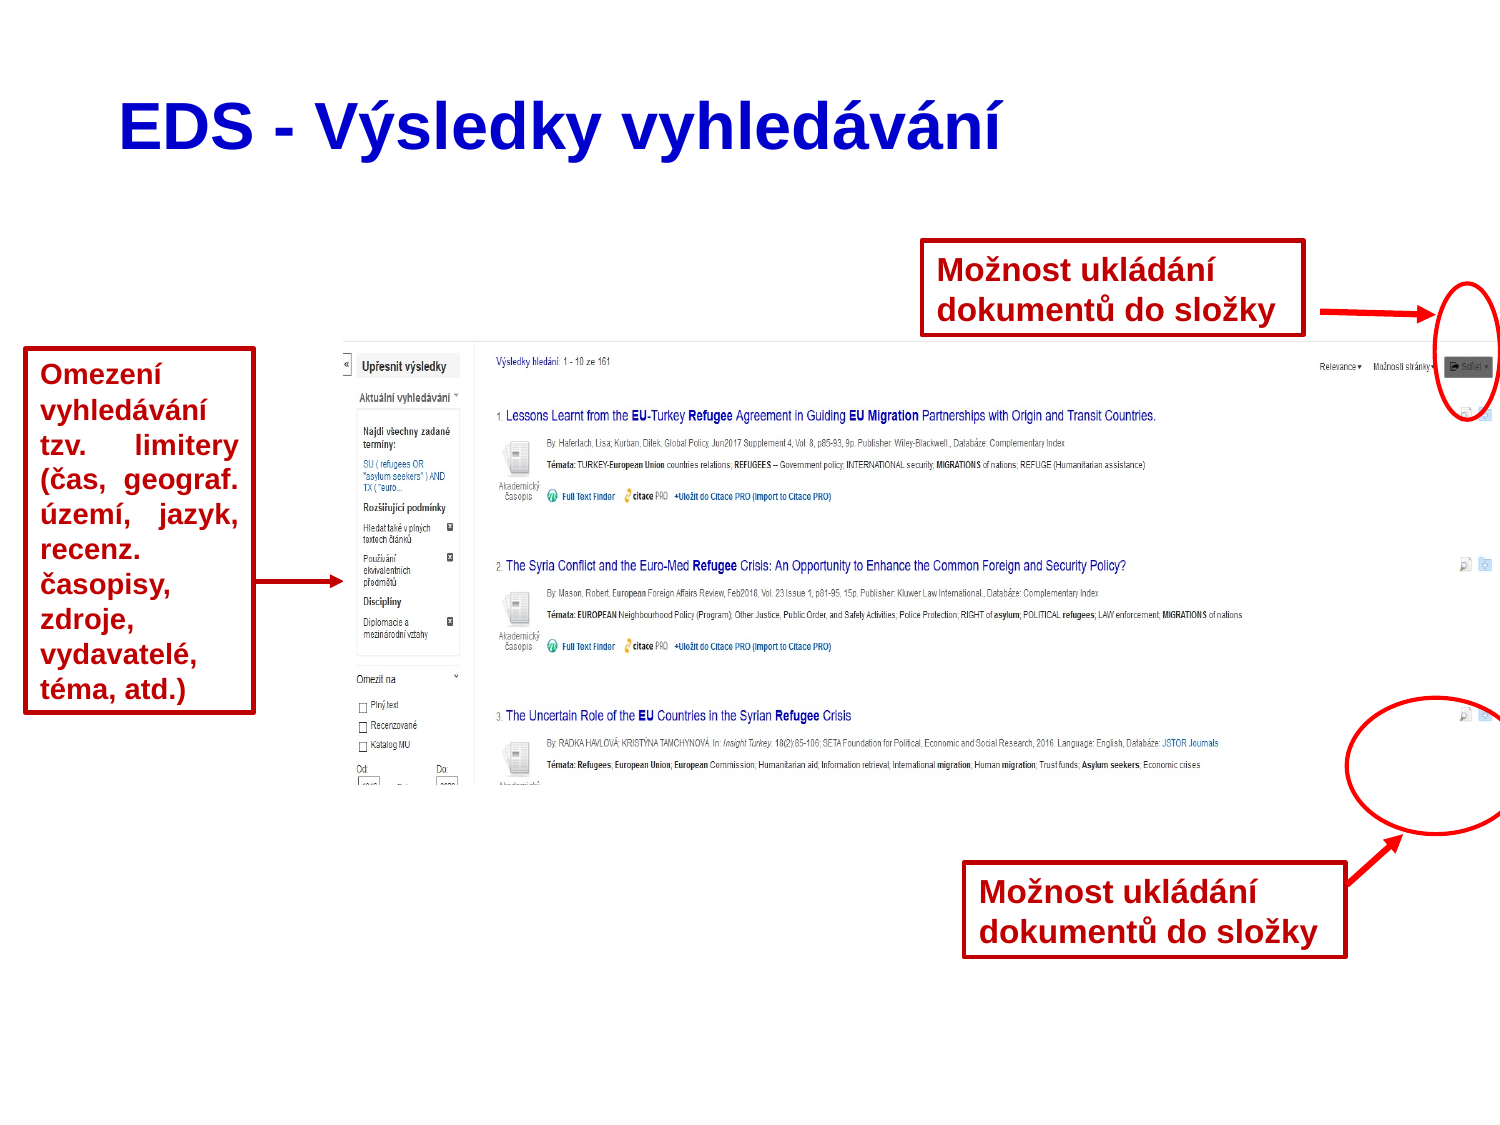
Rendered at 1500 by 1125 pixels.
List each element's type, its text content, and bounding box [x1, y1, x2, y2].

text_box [1319, 311, 1437, 315]
text_box [1433, 281, 1500, 339]
text_box Možnost ukládání dokumentů do složky [964, 862, 1346, 958]
text_box Možnost ukládání dokumentů do složky [921, 240, 1304, 335]
picture [343, 339, 1500, 786]
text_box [1346, 833, 1404, 886]
text_box Omezení vyhledávání tzv. limitery (čas, geograf. území, jazyk, recenz. časopisy, zdroje, vydavatelé, téma, atd.) [25, 348, 254, 713]
title EDS - Výsledky vyhledávání [103, 59, 1397, 197]
text_box [1351, 792, 1500, 837]
